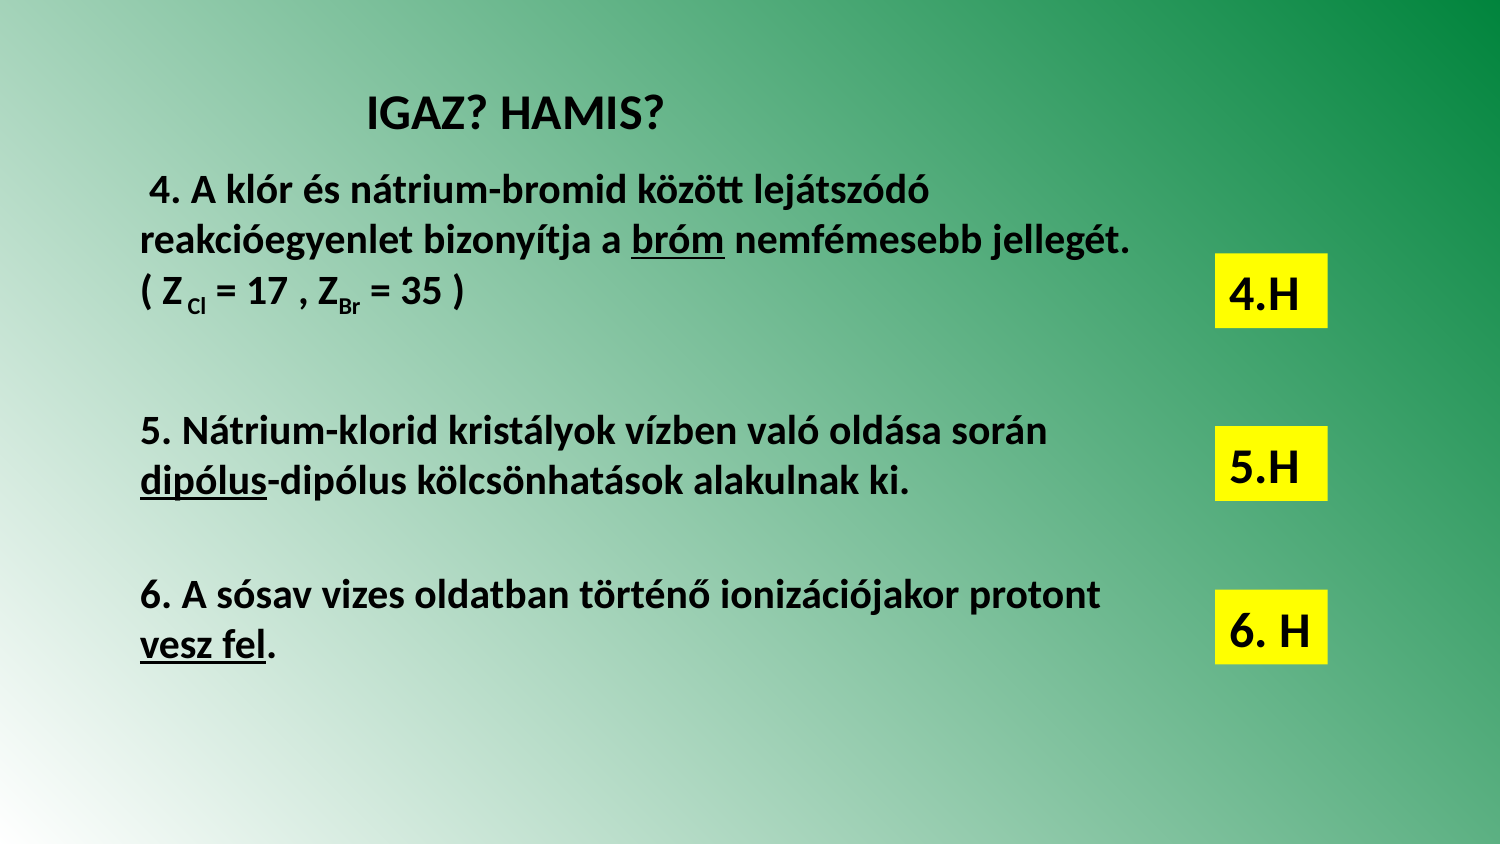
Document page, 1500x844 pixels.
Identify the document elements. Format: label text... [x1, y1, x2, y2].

text_box 4. A klór és nátrium-bromid között lejátszódó reakcióegyenlet bizonyítja a bróm nemfémesebb jellegét. ( Z Cl = 17 , ZBr = 35 ) [124, 154, 1175, 327]
text_box 5.H [1215, 426, 1328, 501]
text_box 6. A sósav vizes oldatban történő ionizációjakor protont vesz fel. [124, 559, 1175, 675]
text_box [125, 675, 1150, 715]
text_box 5. Nátrium-klorid kristályok vízben való oldása során dipólus-dipólus kölcsönhatások alakulnak ki. [125, 395, 1150, 510]
text_box 6. H [1215, 589, 1328, 665]
title IGAZ? HAMIS? [351, 62, 914, 154]
text_box 4.H [1215, 253, 1328, 329]
